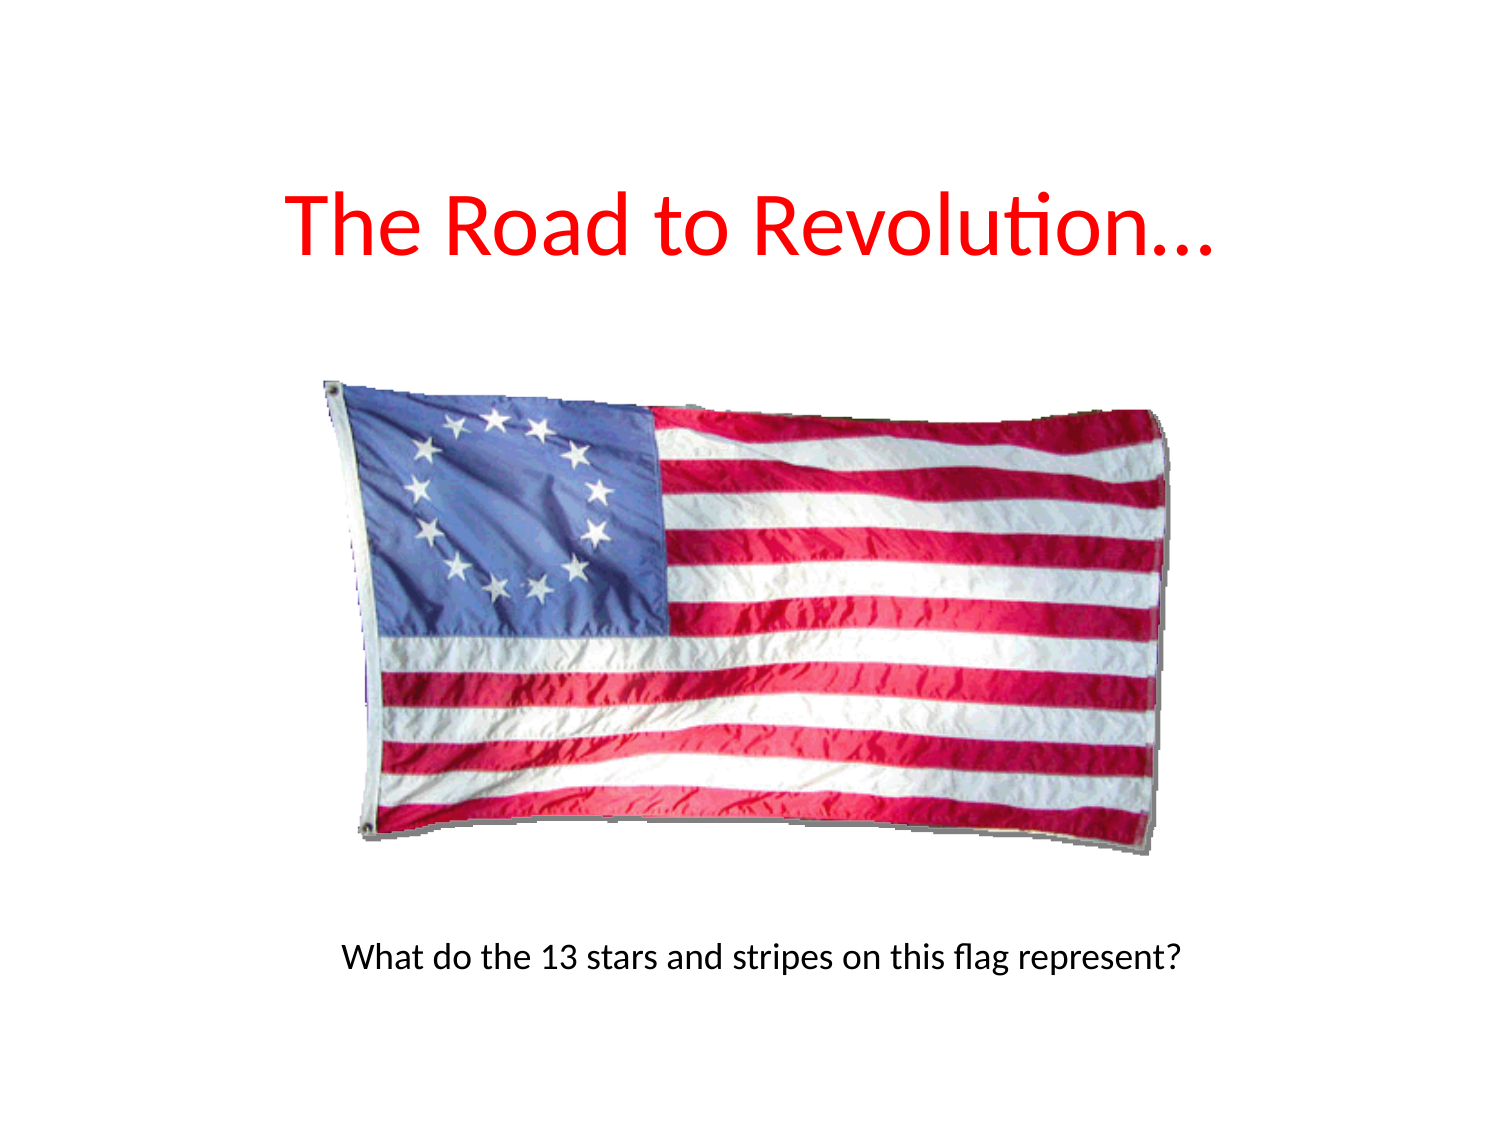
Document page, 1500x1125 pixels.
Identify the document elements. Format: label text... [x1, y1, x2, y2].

title The Road to Revolution… [112, 98, 1388, 341]
picture [300, 339, 1226, 893]
text_box What do the 13 stars and stripes on this flag represent? [300, 924, 1225, 985]
